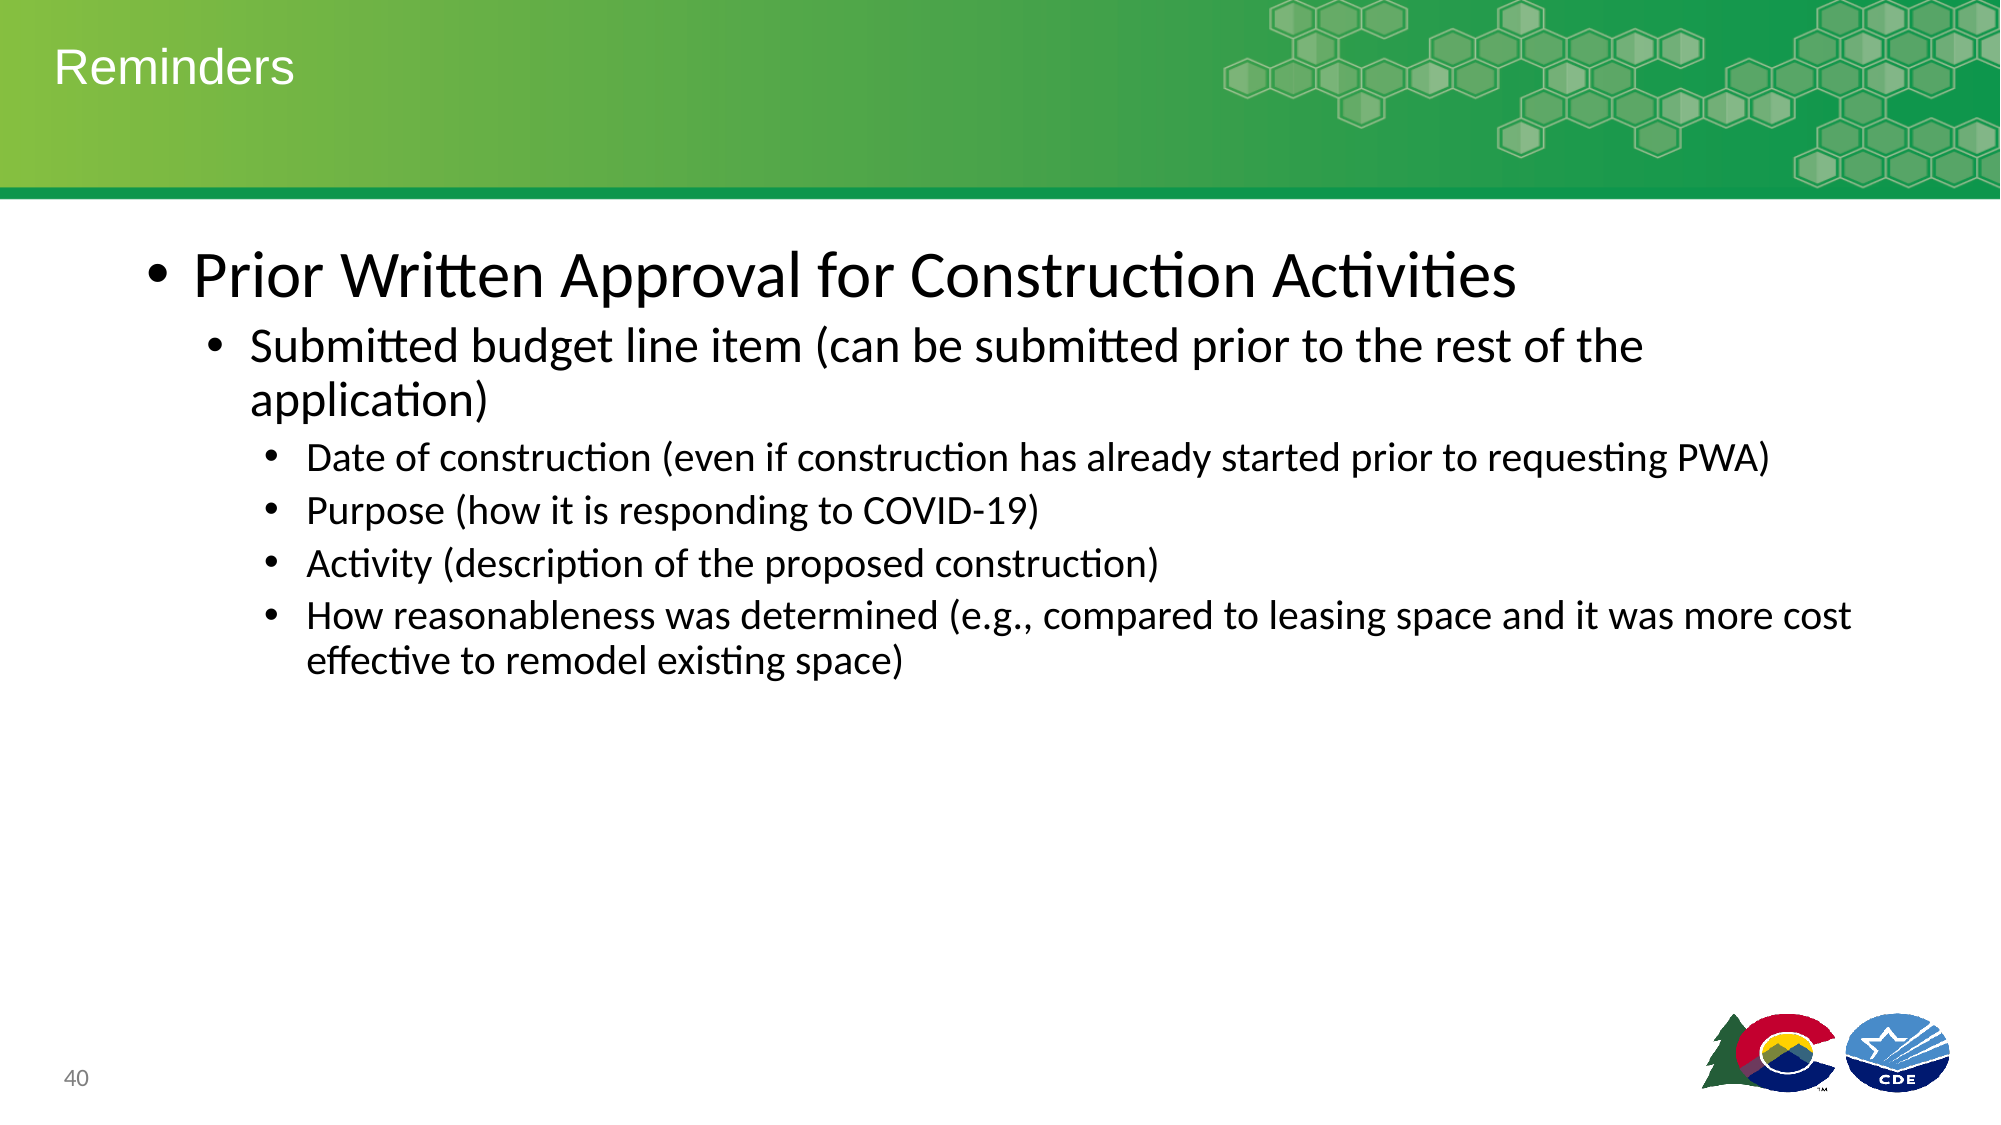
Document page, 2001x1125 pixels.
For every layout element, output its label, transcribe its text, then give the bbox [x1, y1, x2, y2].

picture [1700, 1012, 1950, 1093]
picture [0, 0, 2000, 200]
title Reminders [53, 41, 1384, 166]
slide_number 40 [48, 1054, 499, 1115]
list Prior Written Approval for Construction Activities Submitted budget line item (can be submitted prior to the rest of the application) Date of construction (even if construction has already started prior to requesting PWA) Purpose (how it is responding to COVID-19) Activity (description of the proposed construction) How reasonableness was determined (e.g., compared to leasing space and it was more cost effective to remodel existing space) [137, 239, 1863, 1002]
